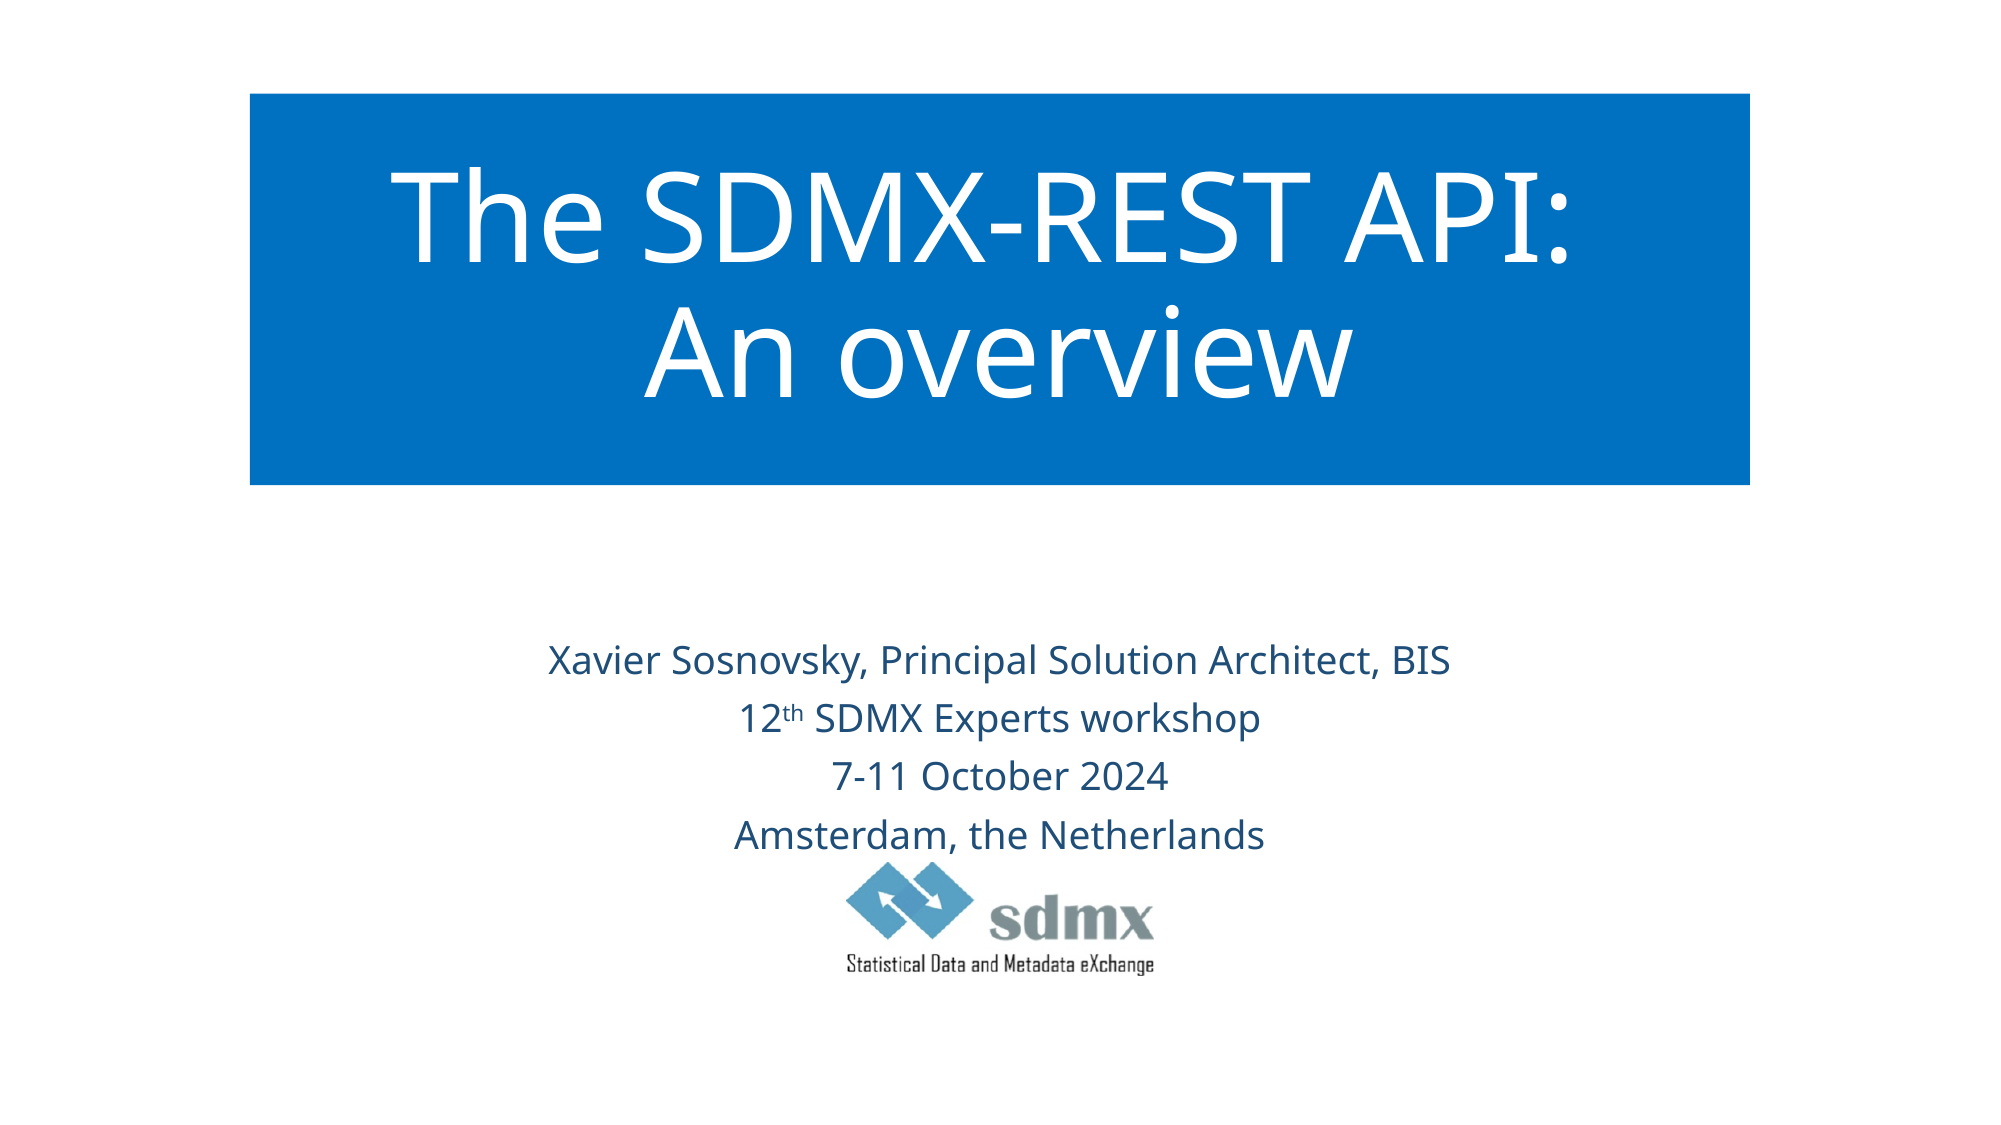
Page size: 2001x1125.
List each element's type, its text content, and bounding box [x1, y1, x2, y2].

subtitle Xavier Sosnovsky, Principal Solution Architect, BIS 12th SDMX Experts workshop 7-11 October 2024 Amsterdam, the Netherlands [249, 570, 1750, 867]
picture [846, 867, 1154, 976]
title The SDMX-REST API: An overview [249, 93, 1750, 486]
